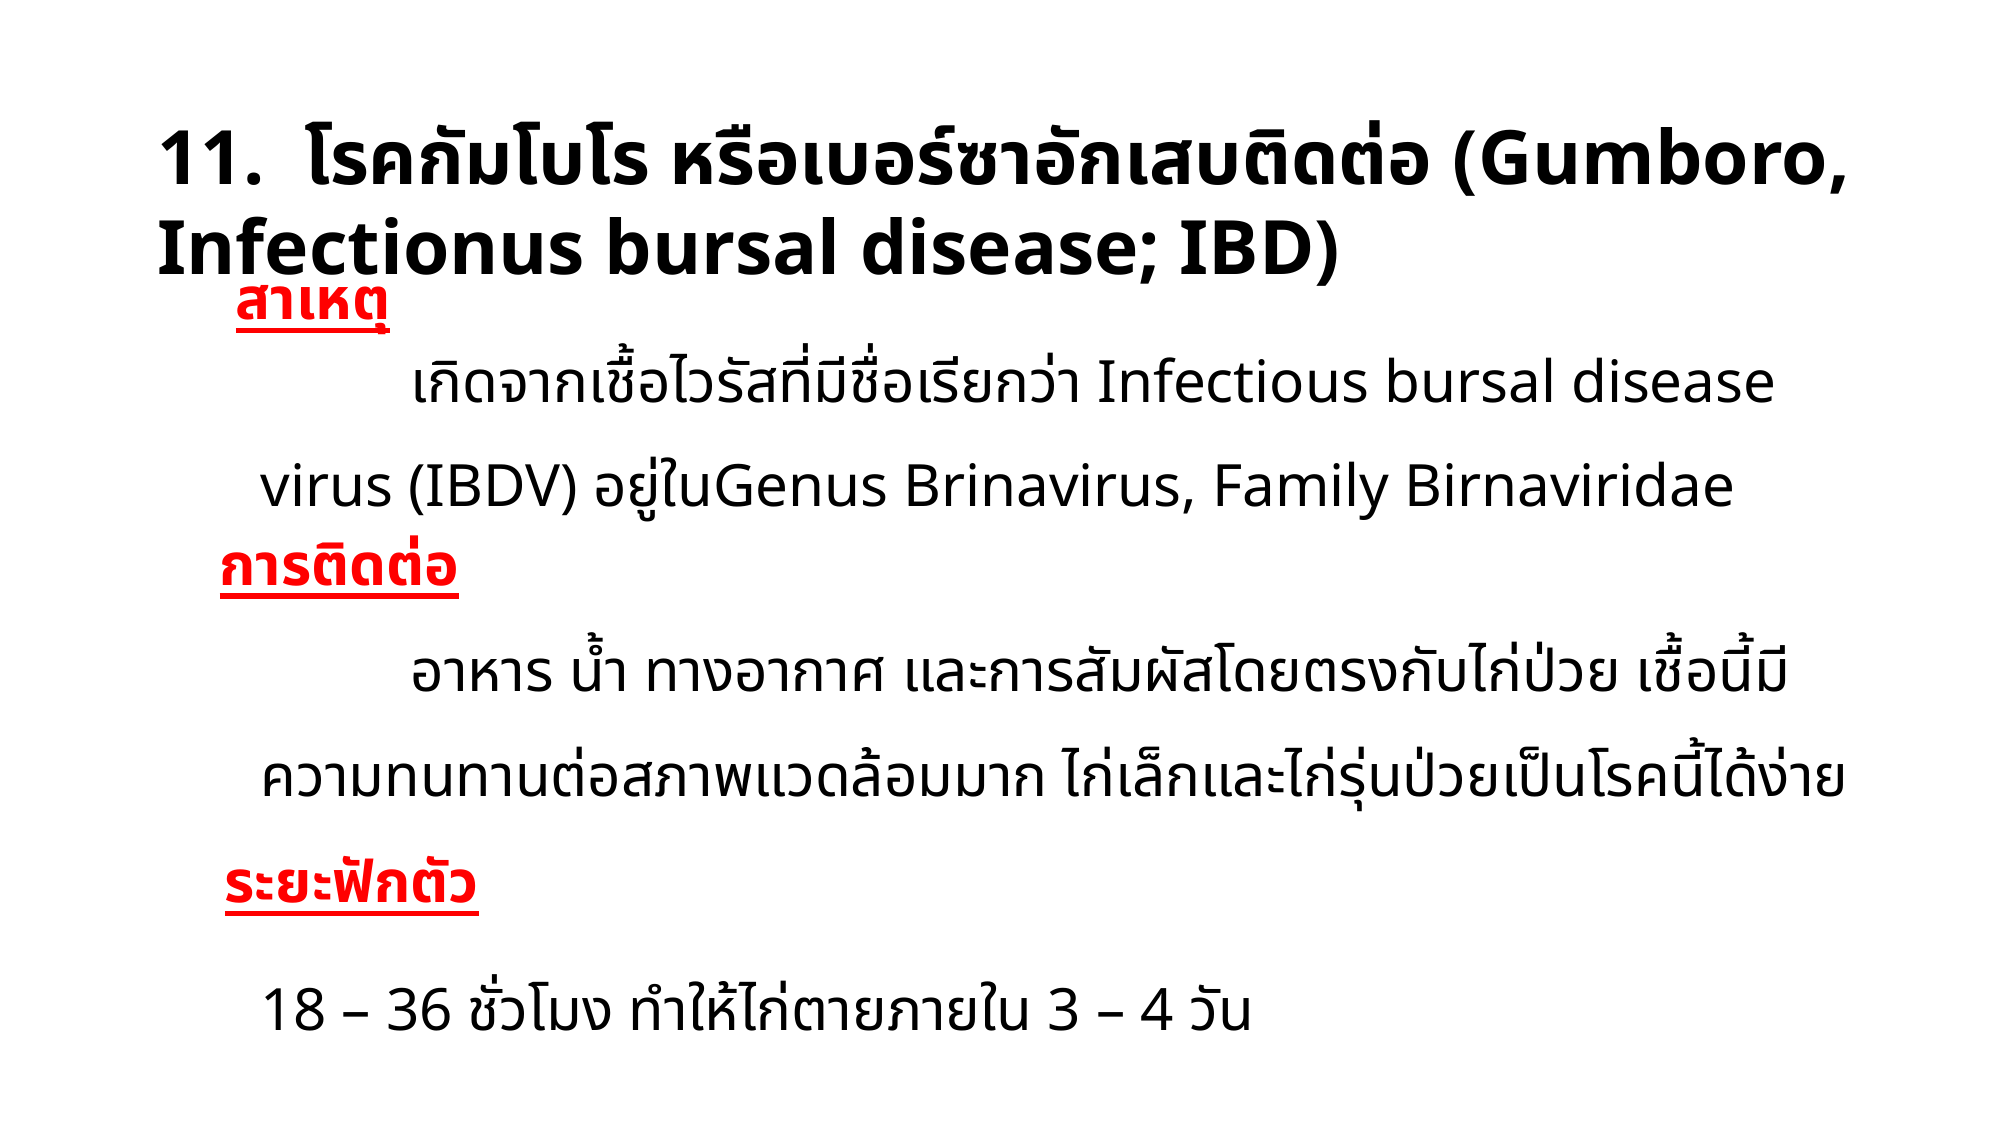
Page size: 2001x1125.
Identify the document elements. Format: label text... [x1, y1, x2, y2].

text_box อาหาร น้ำ ทางอากาศ และการสัมผัสโดยตรงกับไก่ป่วย เชื้อนี้มีความทนทานต่อสภาพแวดล้อมมาก ไก่เล็กและไก่รุ่นป่วยเป็นโรคนี้ได้ง่าย [245, 590, 1868, 815]
text_box 11. โรคกัมโบโร หรือเบอร์ซาอักเสบติดต่อ (Gumboro, Infectionus bursal disease; IBD) [142, 102, 1959, 297]
text_box สาเหตุ [220, 253, 405, 339]
text_box เกิดจากเชื้อไวรัสที่มีชื่อเรียกว่า Infectious bursal disease virus (IBDV) อยู่ในGenus Brinavirus, Family Birnaviridae [245, 301, 1929, 526]
text_box 18 – 36 ชั่วโมง ทำให้ไก่ตายภายใน 3 – 4 วัน [95, 954, 1269, 1050]
text_box ระยะฟักตัว [209, 836, 494, 922]
text_box การติดต่อ [204, 519, 474, 605]
